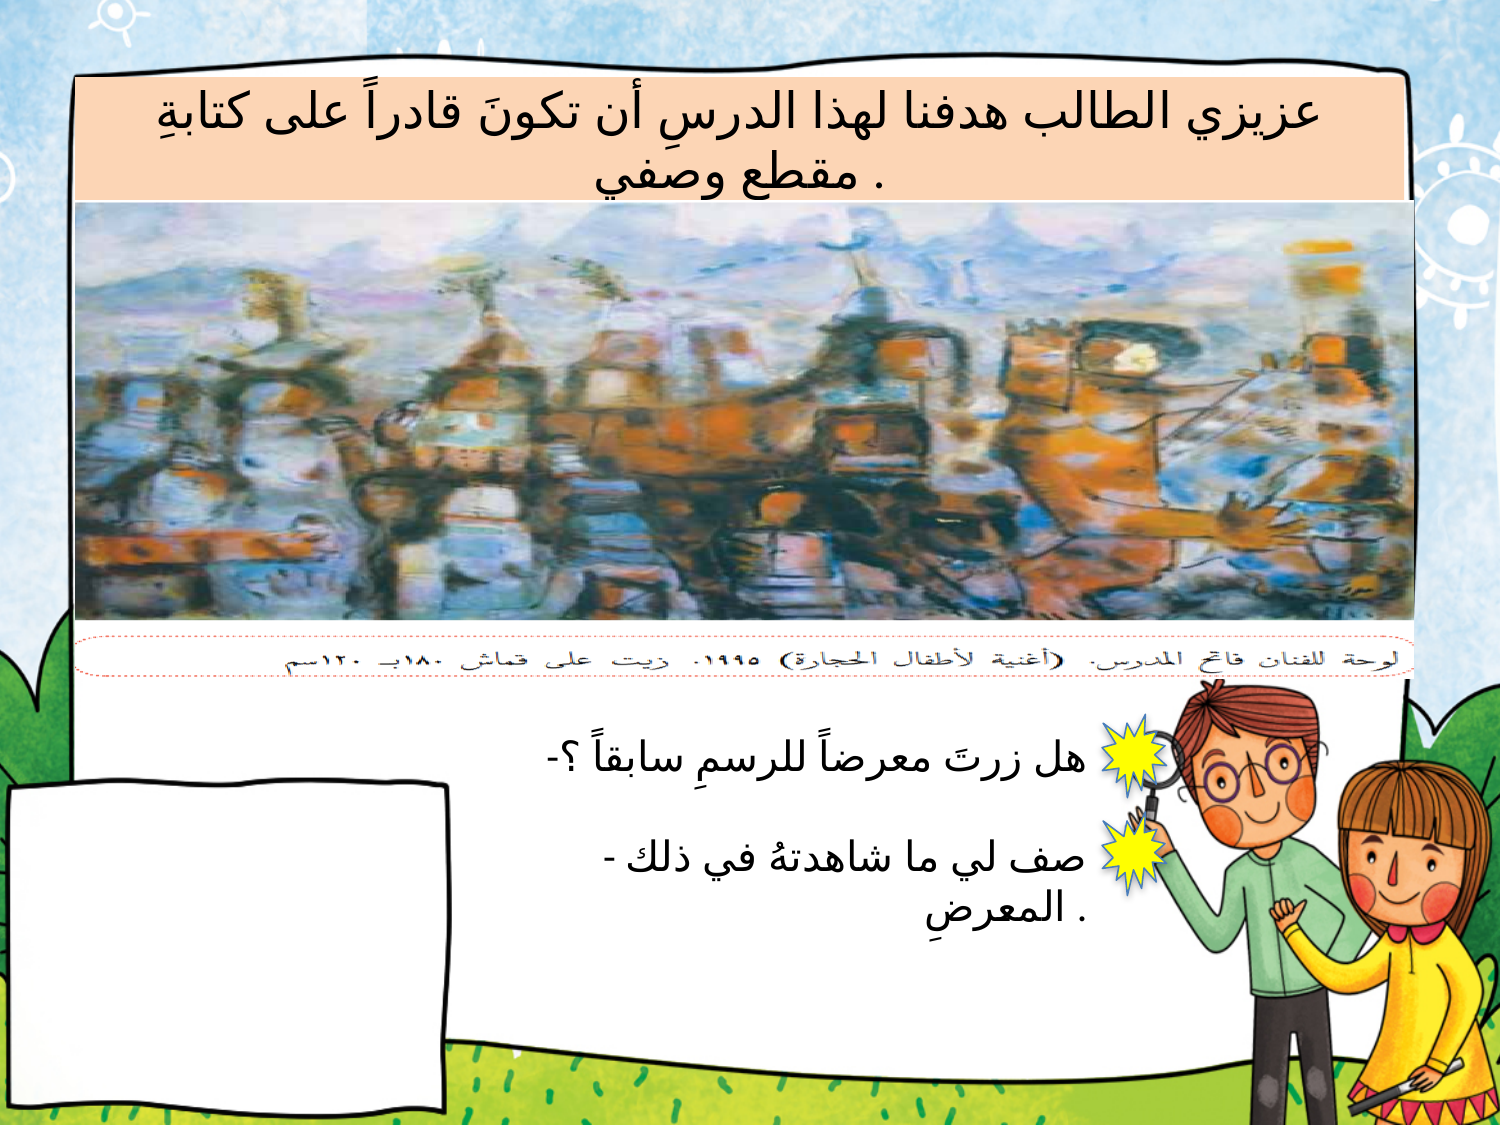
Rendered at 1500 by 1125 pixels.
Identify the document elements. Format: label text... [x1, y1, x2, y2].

text_box [1101, 713, 1168, 799]
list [74, 200, 1414, 679]
text_box -هل زرتَ معرضاً للرسمِ سابقاً ؟ - صف لي ما شاهدتهُ في ذلك المعرضِ . [445, 722, 1103, 988]
picture [0, 0, 1500, 1125]
title عزيزي الطالب هدفنا لهذا الدرسِ أن تكونَ قادراً على كتابةِ مقطع وصفي . [75, 77, 1405, 199]
text_box [1101, 811, 1168, 897]
